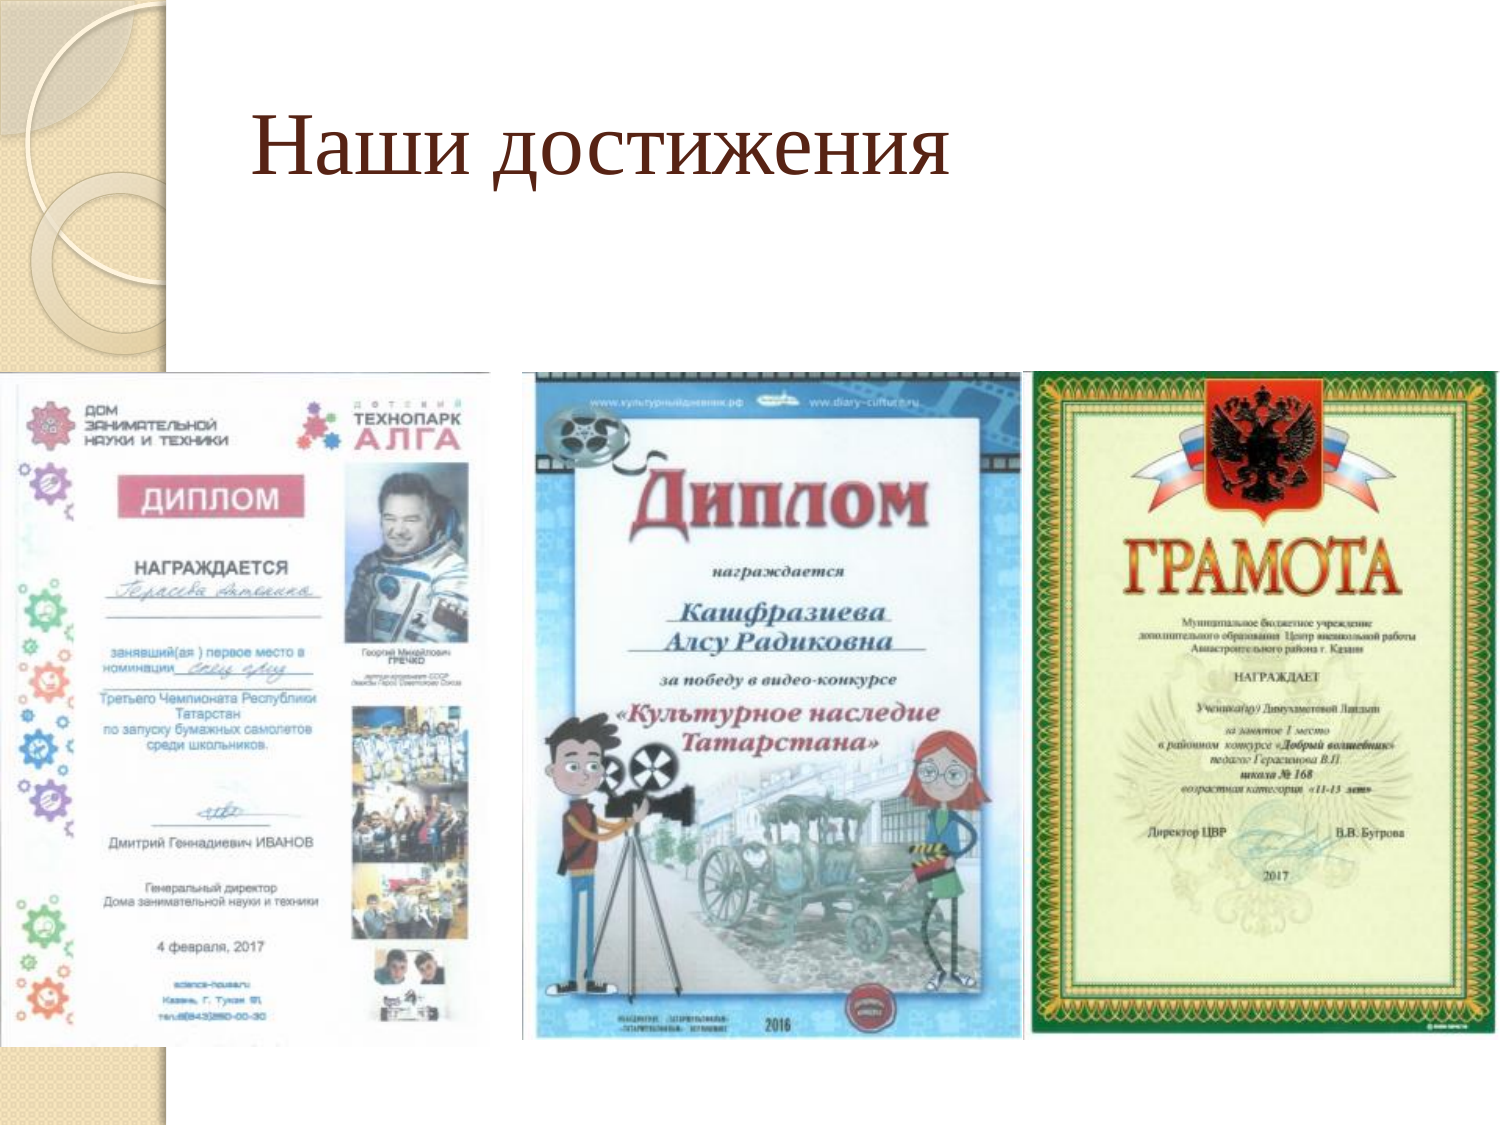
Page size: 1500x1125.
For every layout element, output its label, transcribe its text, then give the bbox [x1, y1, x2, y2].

picture [0, 372, 491, 1047]
picture [522, 371, 1500, 1040]
title Наши достижения [235, 45, 1466, 233]
